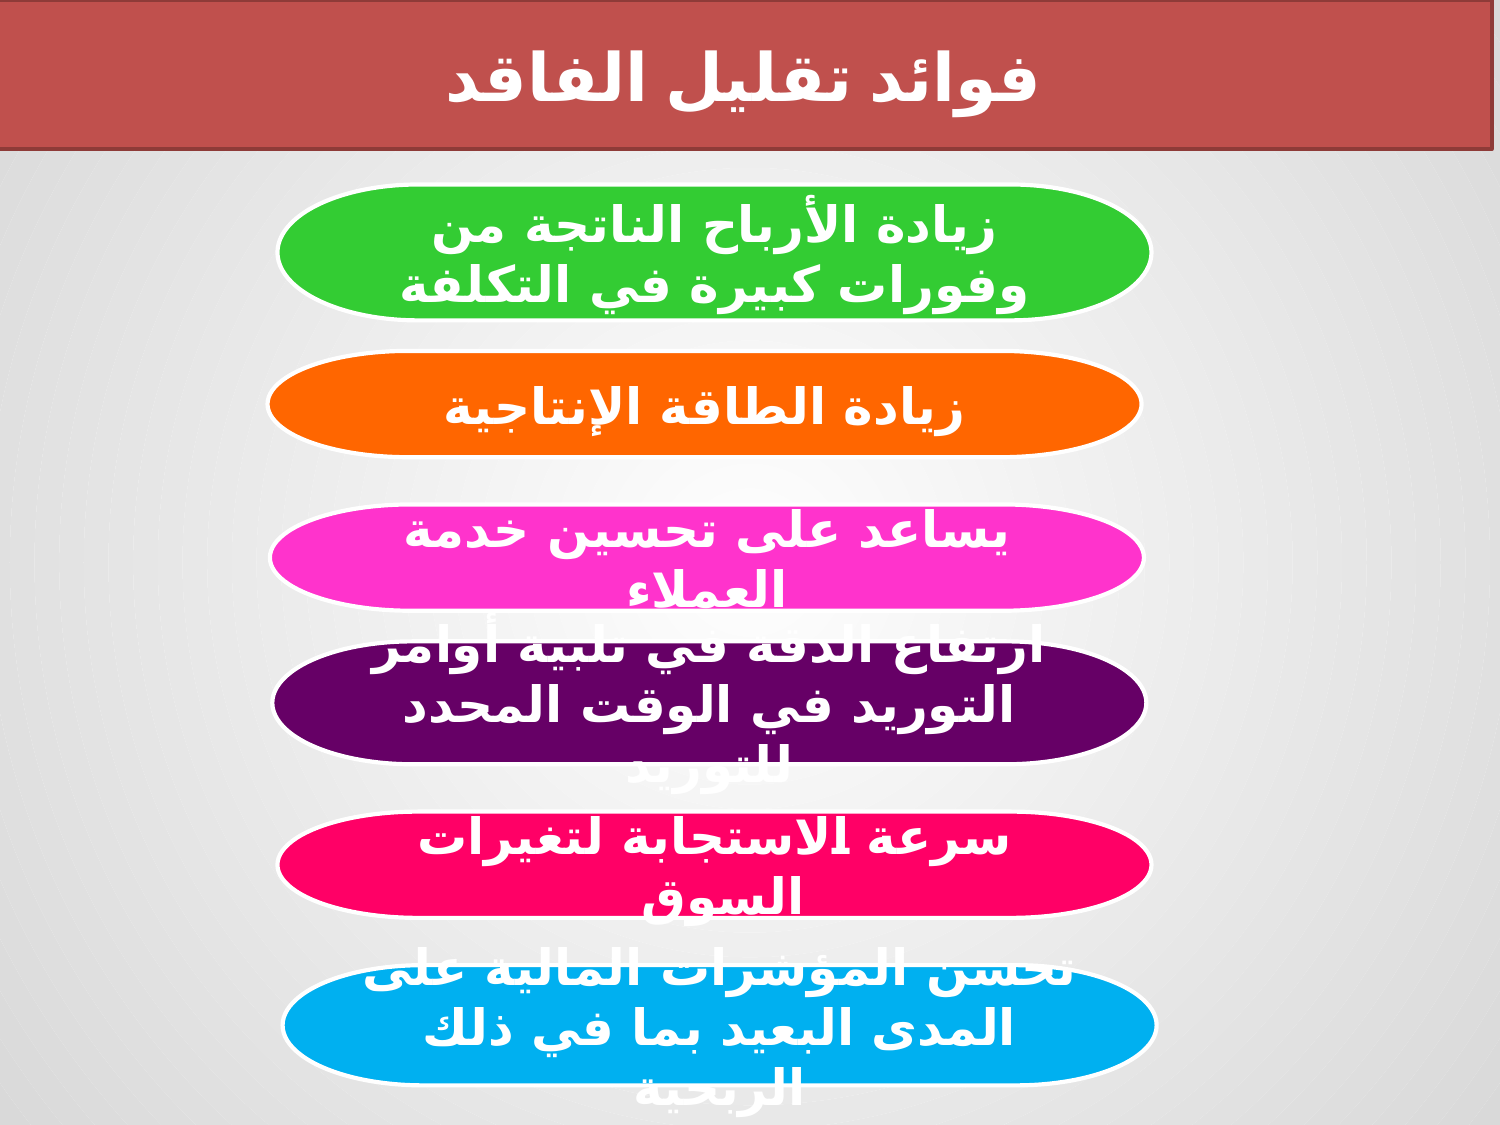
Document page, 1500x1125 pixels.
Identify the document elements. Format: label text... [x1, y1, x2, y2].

text_box زيادة الطاقة الإنتاجية [267, 350, 1142, 458]
text_box فوائد تقليل الفاقد [0, 0, 1494, 151]
text_box سرعة الاستجابة لتغيرات السوق [277, 811, 1152, 918]
text_box تحسن المؤشرات المالية على المدى البعيد بما في ذلك الربحية [282, 965, 1157, 1086]
text_box زيادة الأرباح الناتجة من وفورات كبيرة في التكلفة [277, 184, 1152, 321]
text_box ارتفاع الدقة في تلبية أوامر التوريد في الوقت المحدد للتوريد [272, 641, 1147, 765]
text_box يساعد على تحسين خدمة العملاء [269, 504, 1144, 611]
